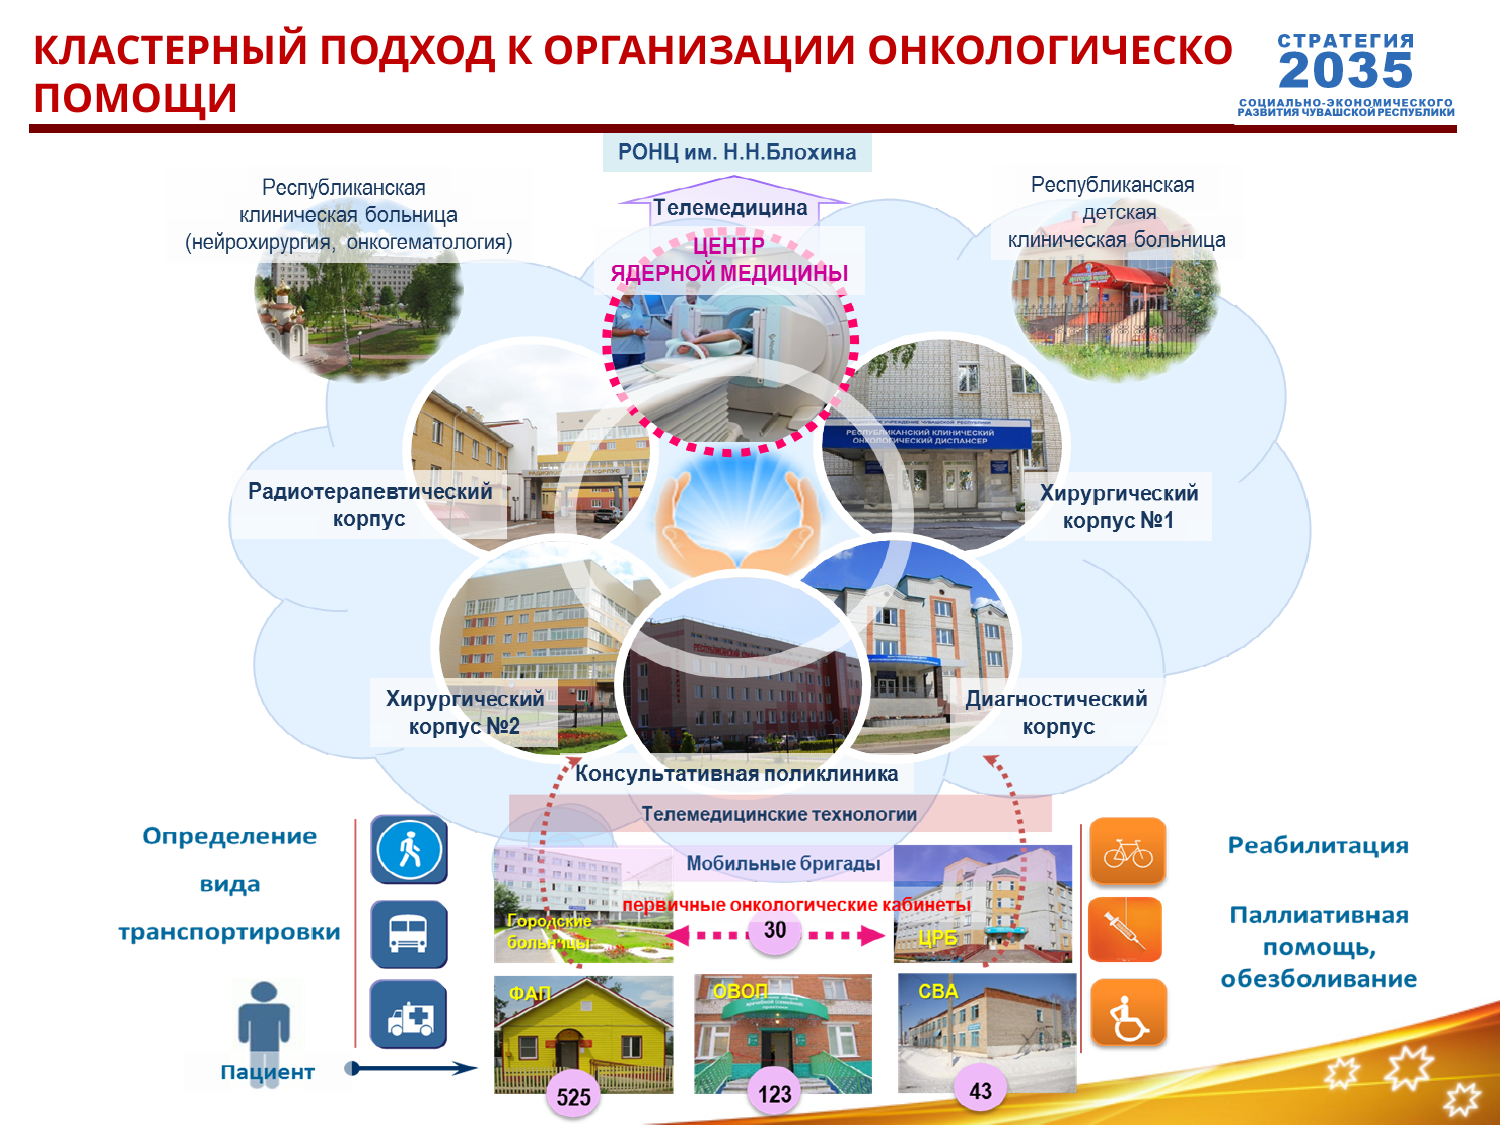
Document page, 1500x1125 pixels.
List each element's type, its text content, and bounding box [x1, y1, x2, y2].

text_box КЛАСТЕРНЫЙ ПОДХОД К ОРГАНИЗАЦИИ ОНКОЛОГИЧЕСКОЙ ПОМОЩИ [17, 17, 1412, 128]
picture [0, 0, 1500, 1125]
